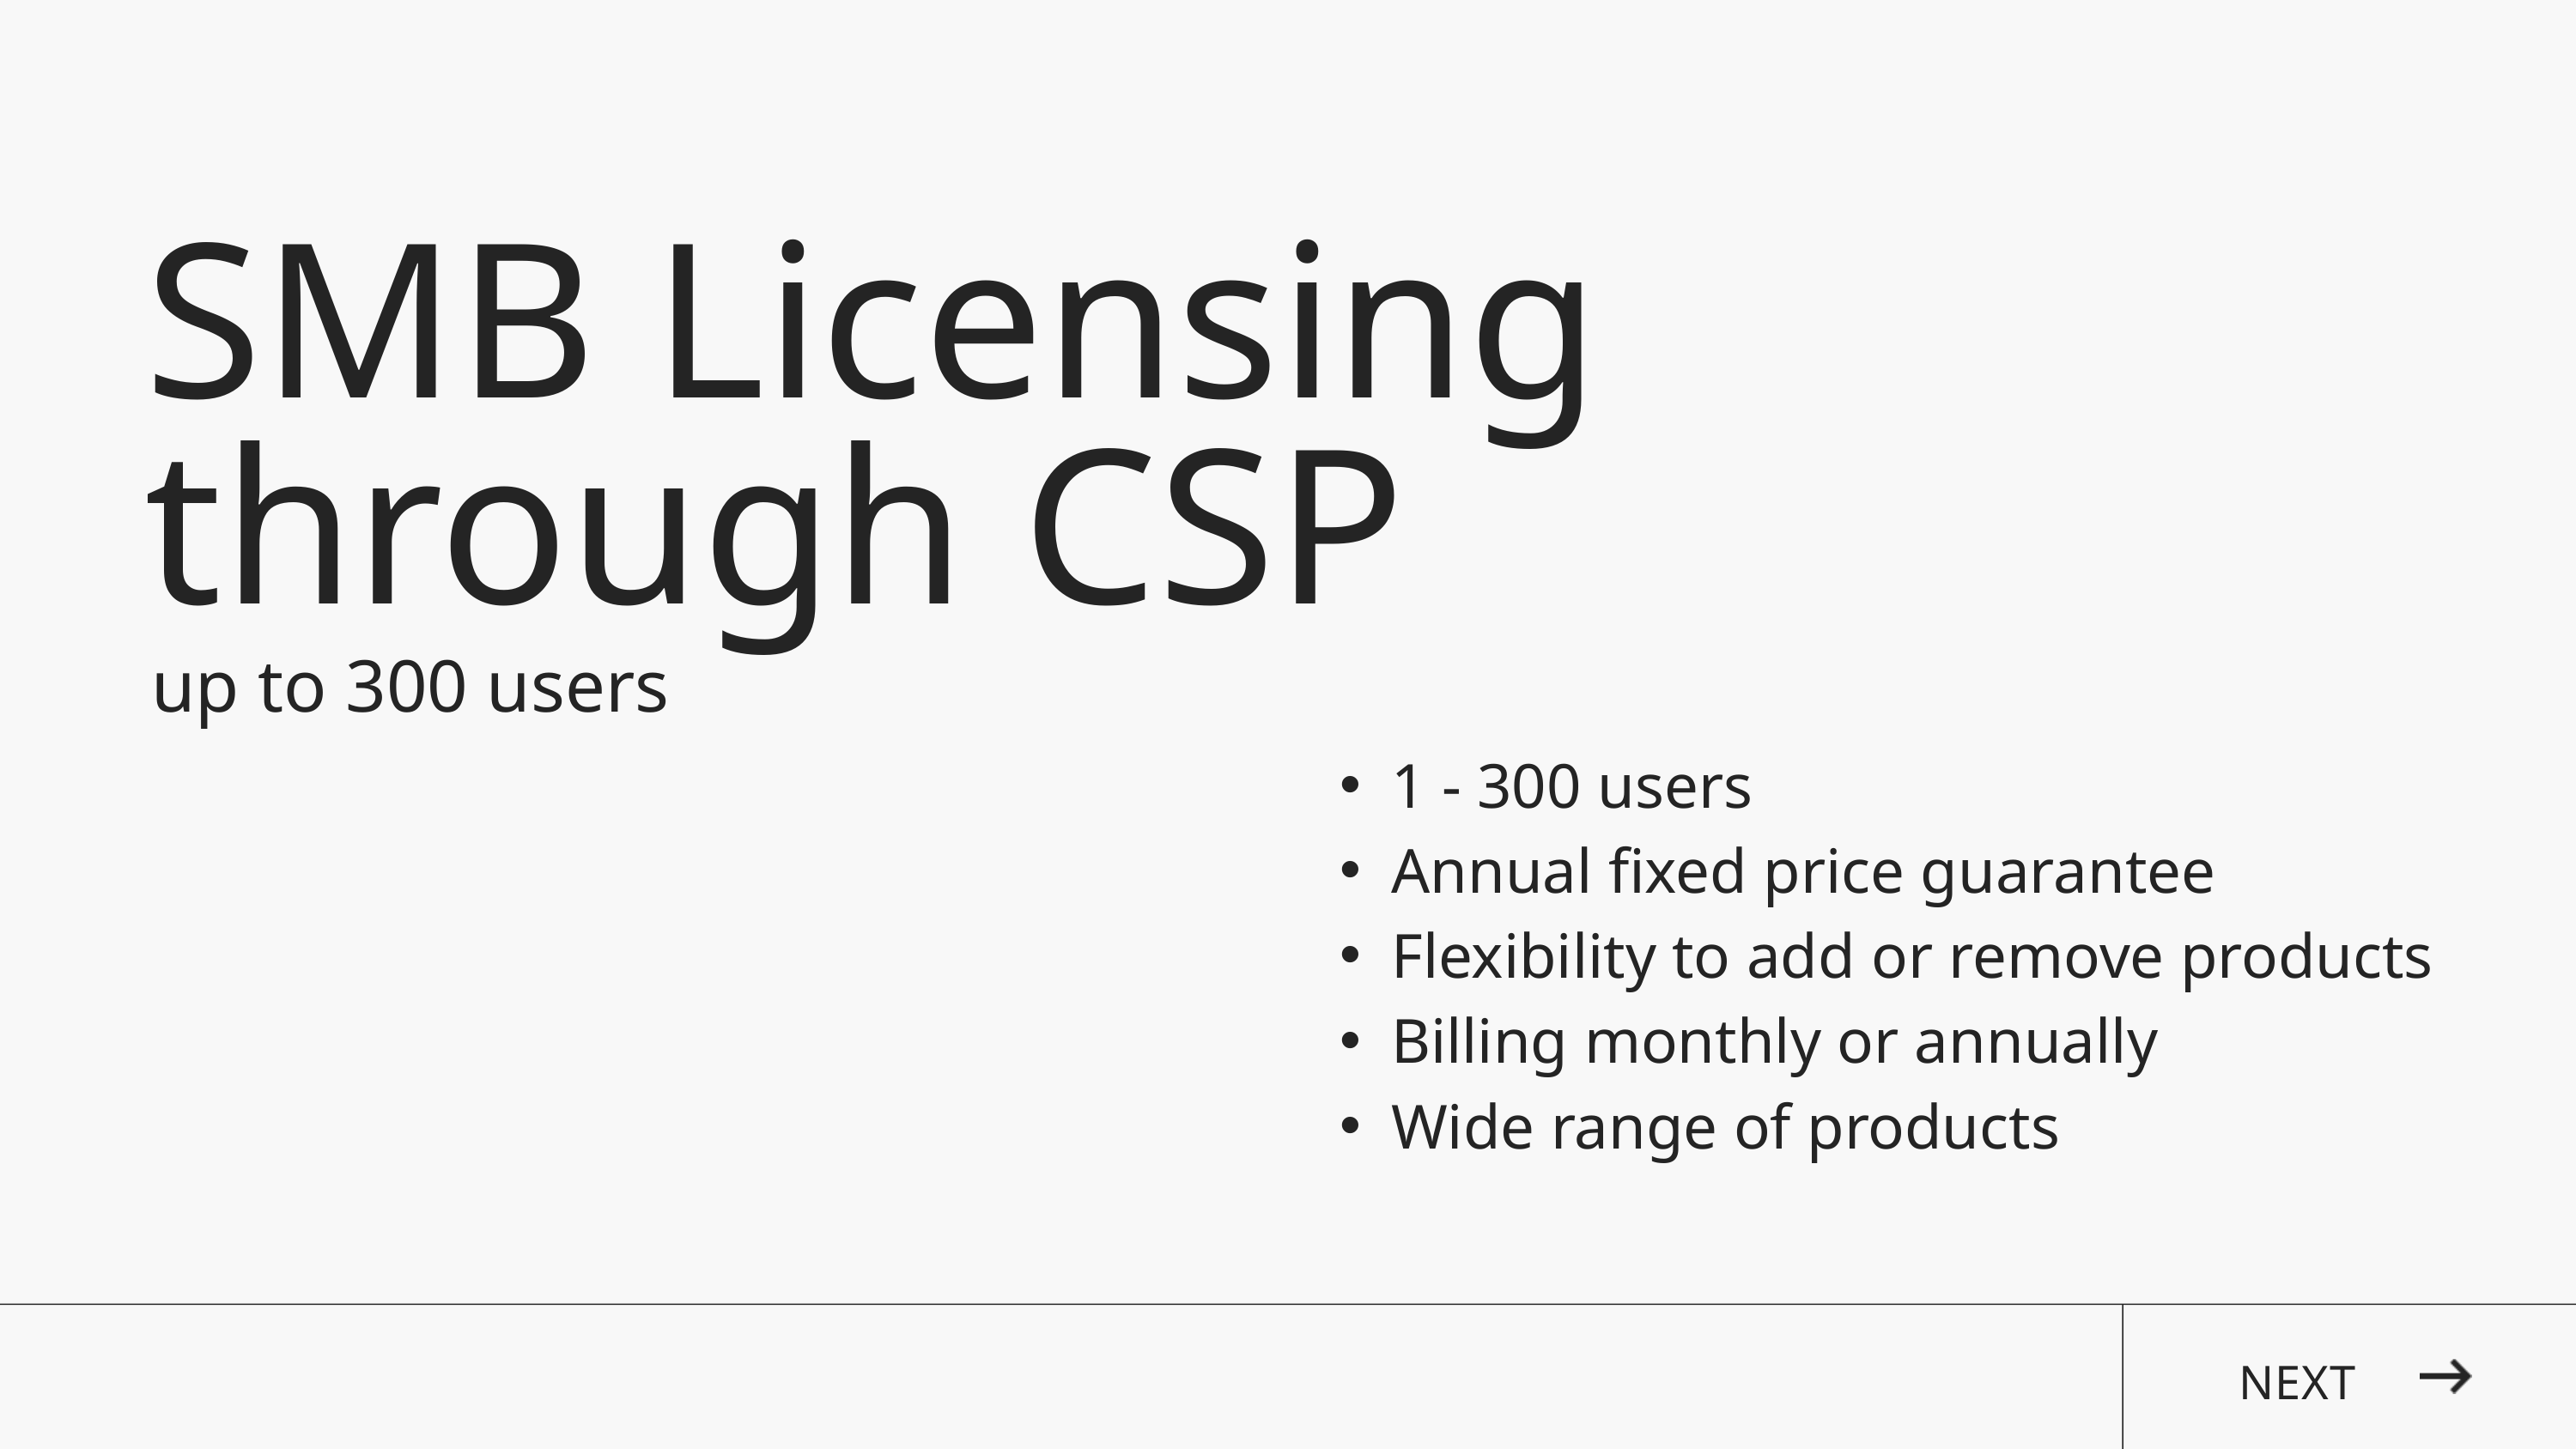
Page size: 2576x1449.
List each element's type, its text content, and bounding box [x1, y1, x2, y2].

text_box up to 300 users [151, 648, 1418, 726]
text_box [2184, 1348, 2472, 1405]
text_box SMB Licensing through CSP [144, 234, 2109, 648]
text_box 1 - 300 users Annual fixed price guarantee Flexibility to add or remove products Billing monthly or annually Wide range of products [1288, 735, 2506, 1161]
